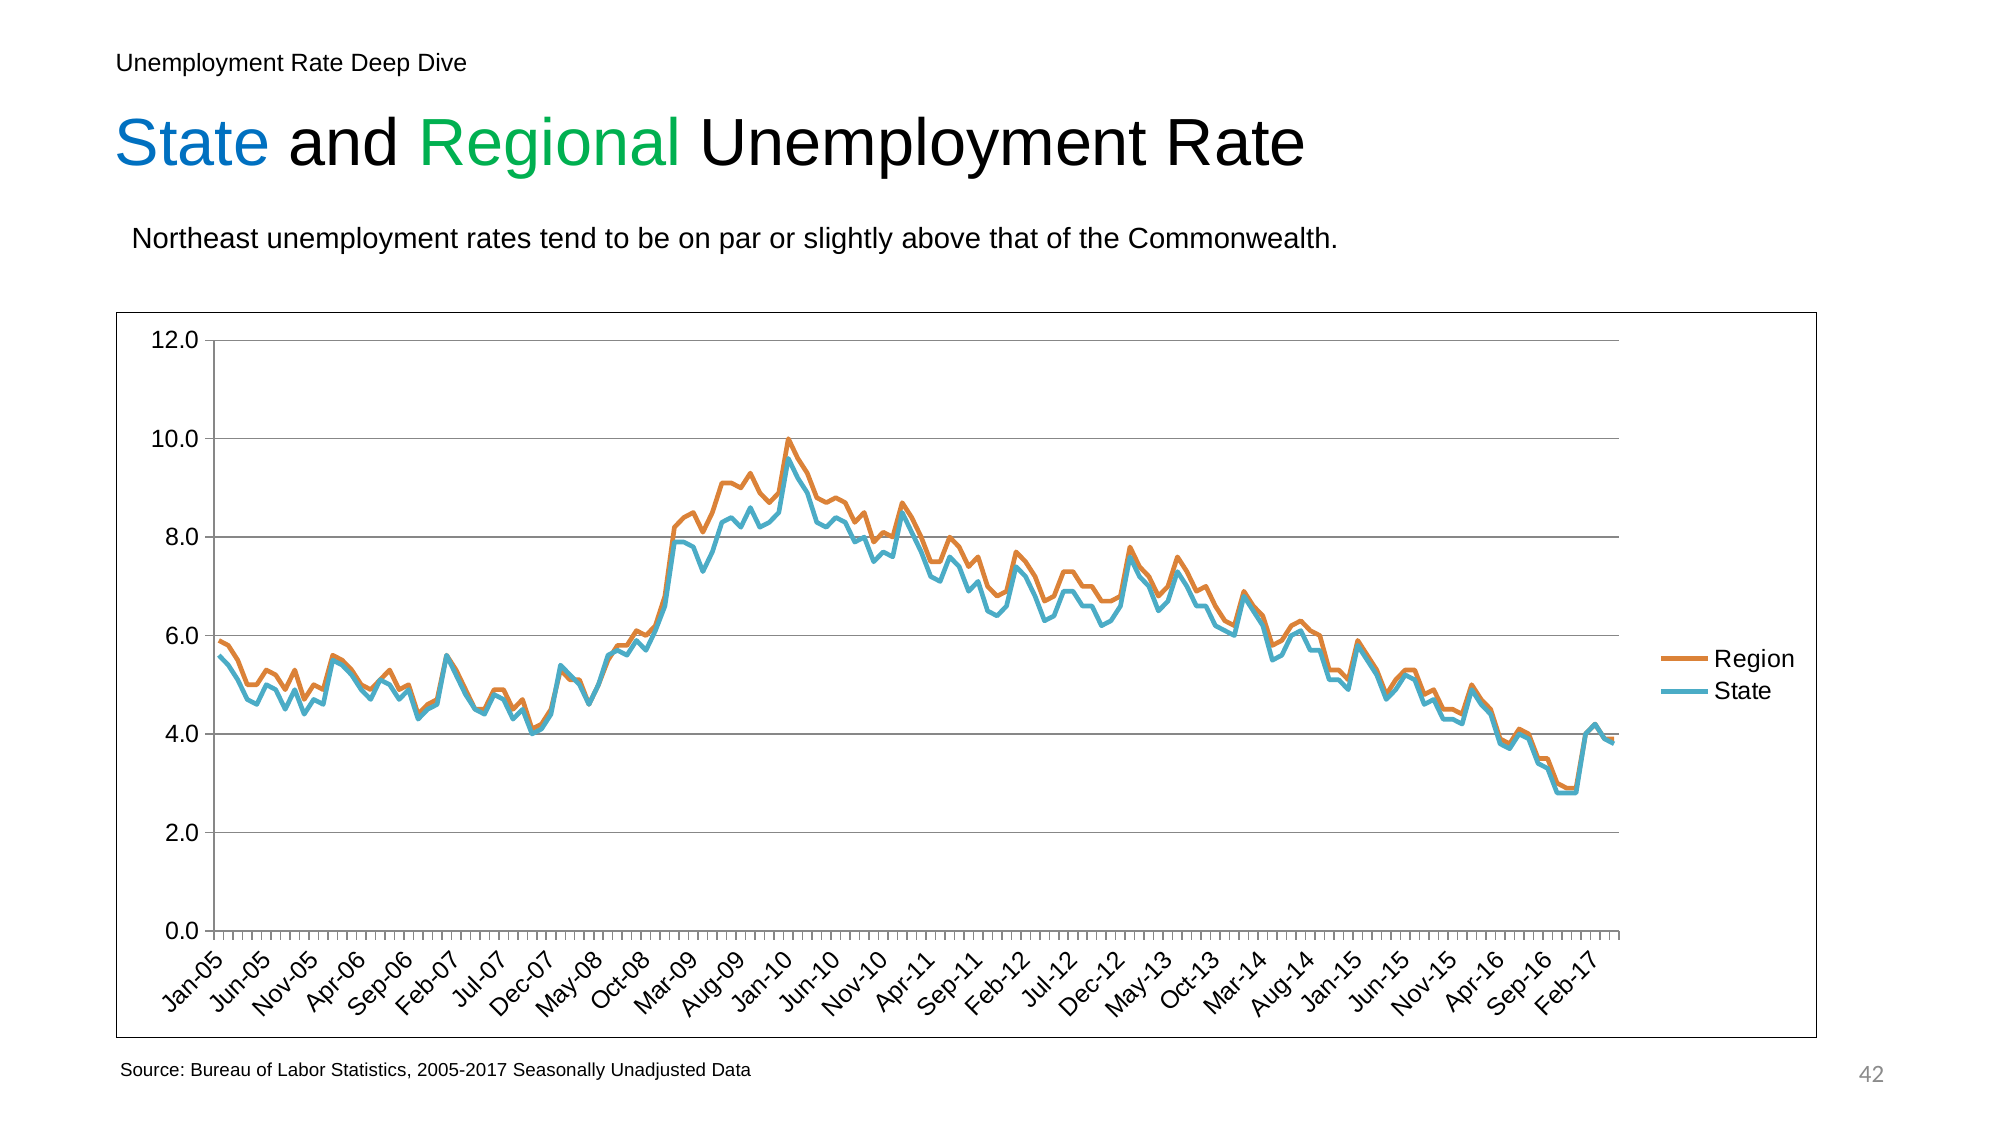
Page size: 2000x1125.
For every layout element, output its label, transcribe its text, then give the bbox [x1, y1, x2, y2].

text_box Source: Bureau of Labor Statistics, 2005-2017 Seasonally Unadjusted Data [99, 1050, 1432, 1088]
title State and Regional Unemployment Rate [99, 45, 1900, 233]
chart [116, 312, 1817, 1038]
text_box Northeast unemployment rates tend to be on par or slightly above that of the Commonwealth. [116, 212, 1900, 263]
text_box Unemployment Rate Deep Dive [100, 39, 484, 85]
slide_number 42 [1432, 1042, 1900, 1103]
